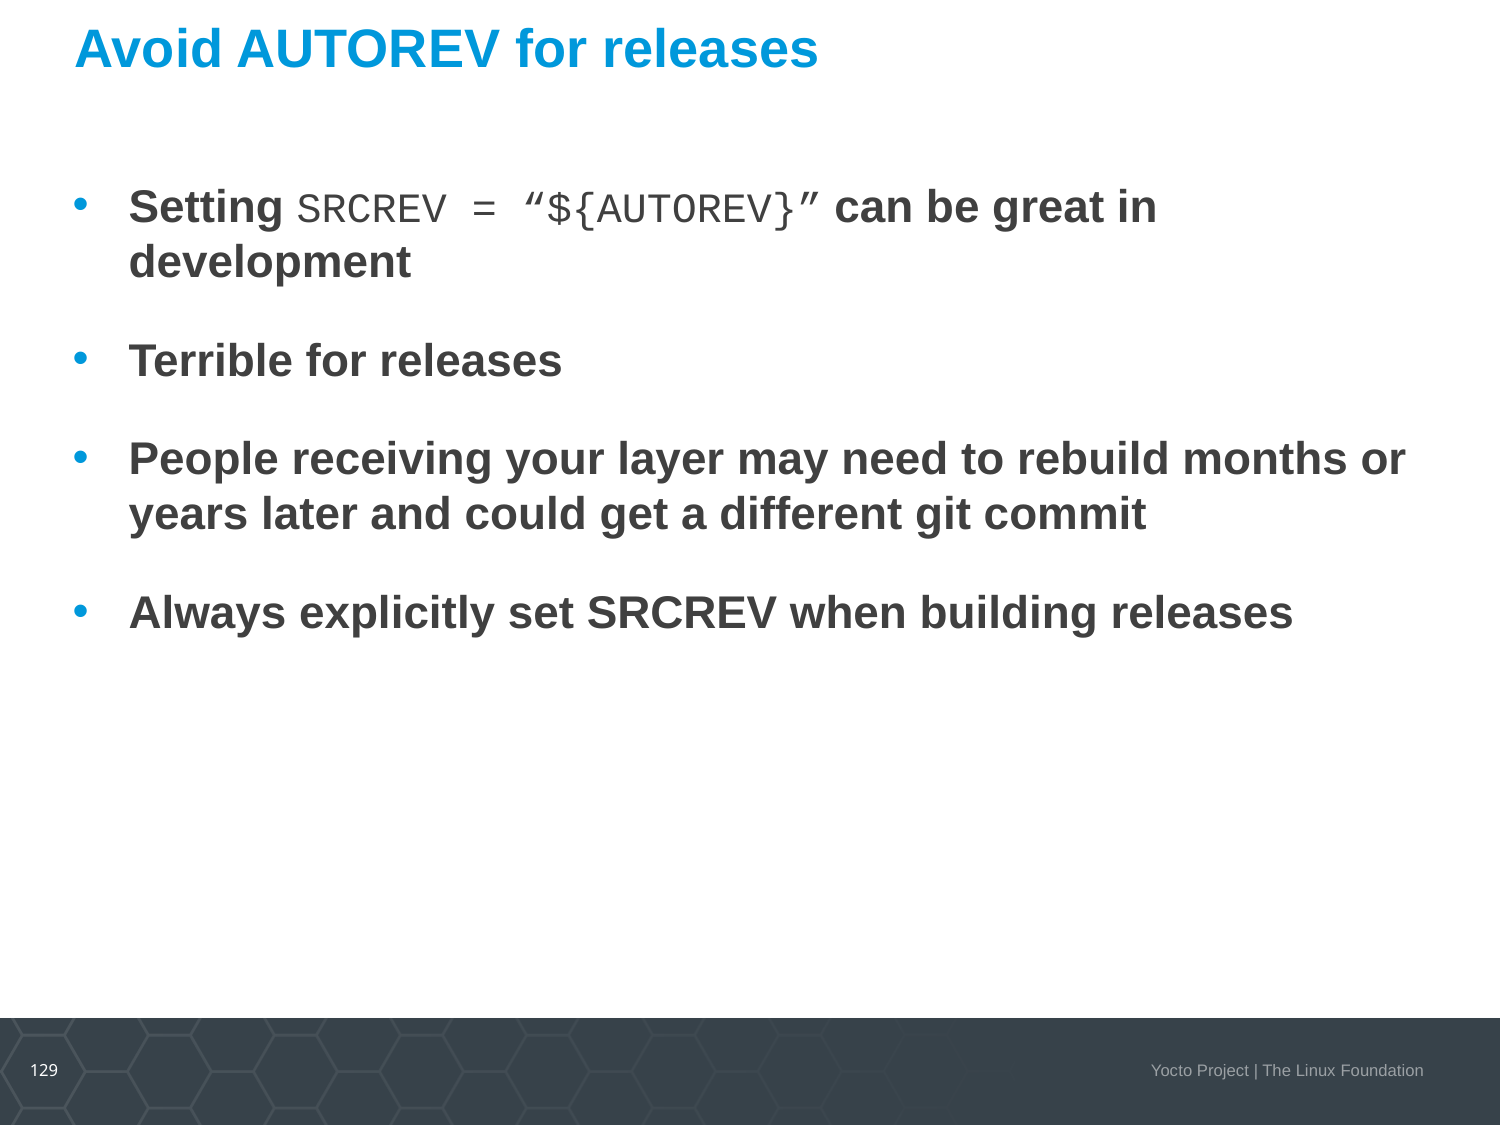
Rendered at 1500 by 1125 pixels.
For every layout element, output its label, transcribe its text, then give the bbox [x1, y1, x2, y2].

picture [0, 0, 1500, 1125]
text_box Avoid AUTOREV for releases [74, 67, 1424, 213]
text_box Setting SRCREV = “${AUTOREV}” can be great in development Terrible for releases People receiving your layer may need to rebuild months or years later and could get a different git commit Always explicitly set SRCREV when building releases [72, 176, 1423, 984]
